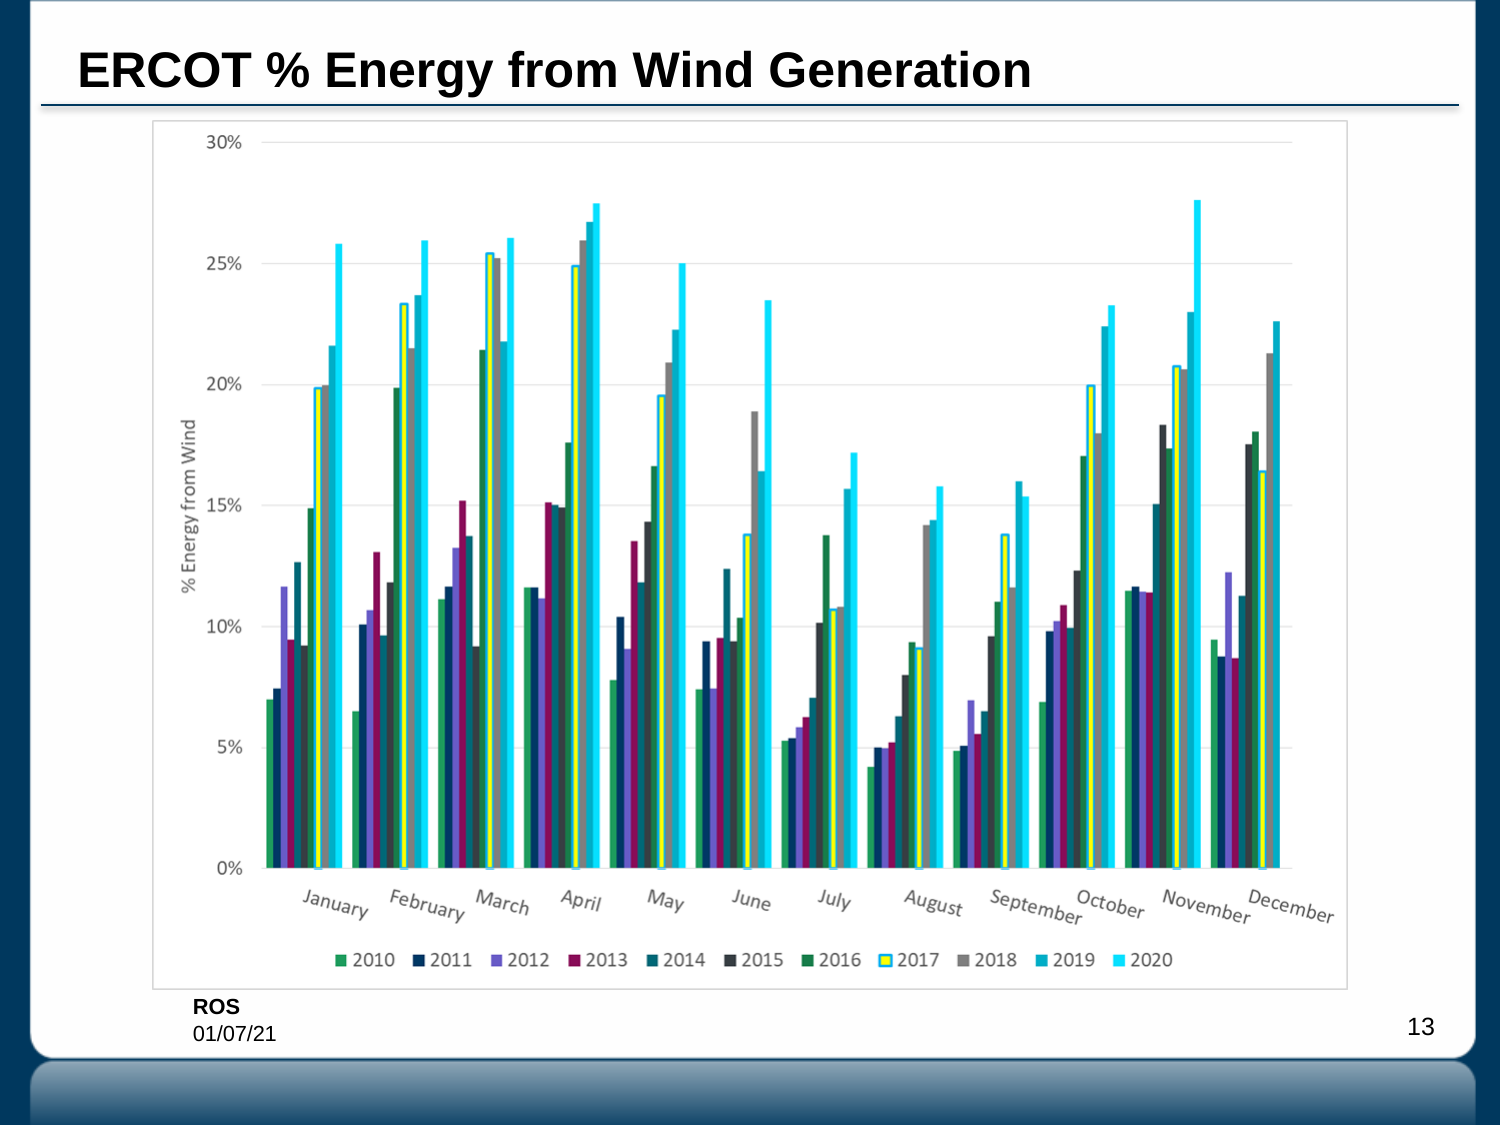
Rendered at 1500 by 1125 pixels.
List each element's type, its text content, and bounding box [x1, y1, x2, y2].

title ERCOT % Energy from Wind Generation [62, 29, 1450, 106]
picture [0, 0, 1500, 1125]
